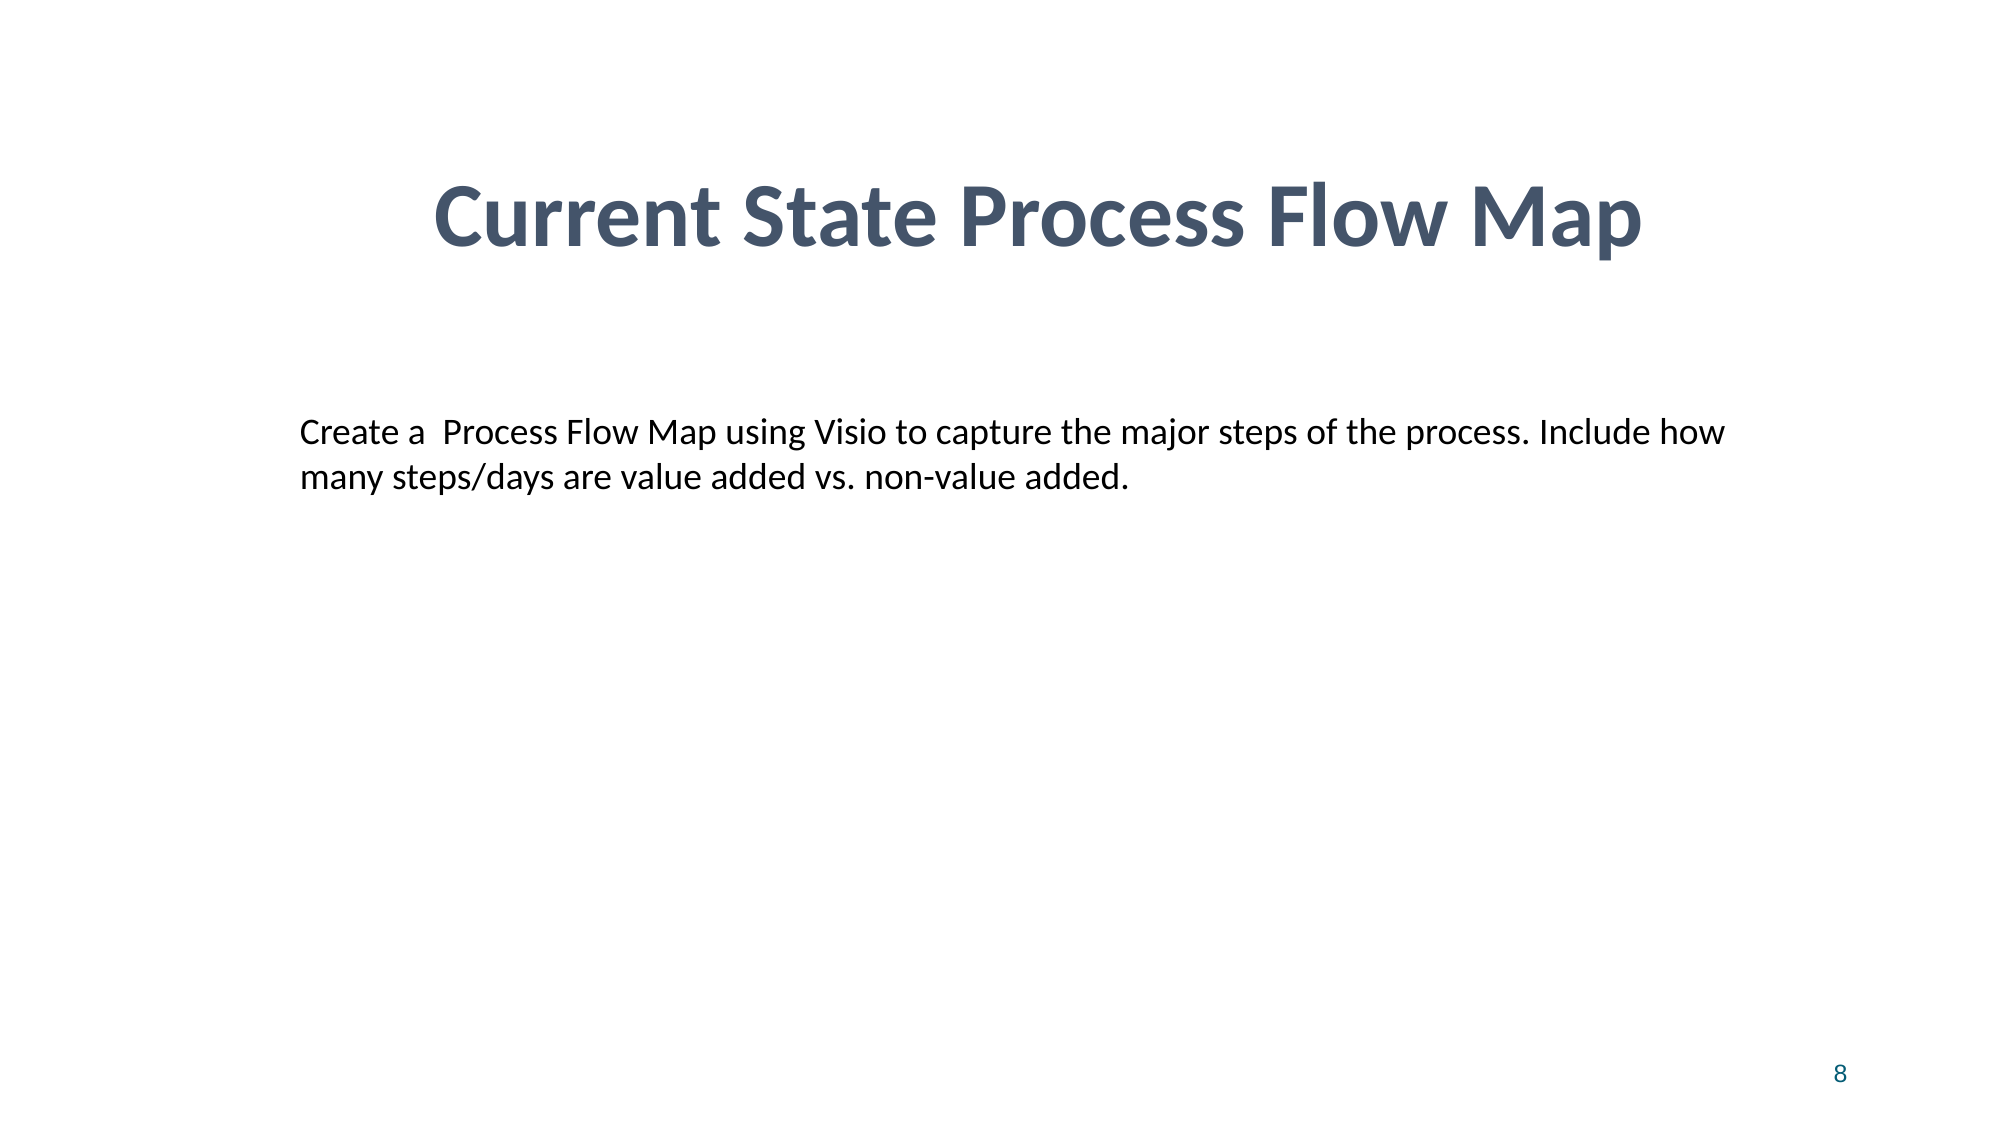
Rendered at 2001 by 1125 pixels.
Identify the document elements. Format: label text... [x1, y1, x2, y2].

text_box Create a Process Flow Map using Visio to capture the major steps of the process. Include how many steps/days are value added vs. non-value added. [285, 399, 1806, 505]
slide_number 8 [1412, 1042, 1863, 1103]
text_box Current State Process Flow Map [331, 183, 1769, 265]
